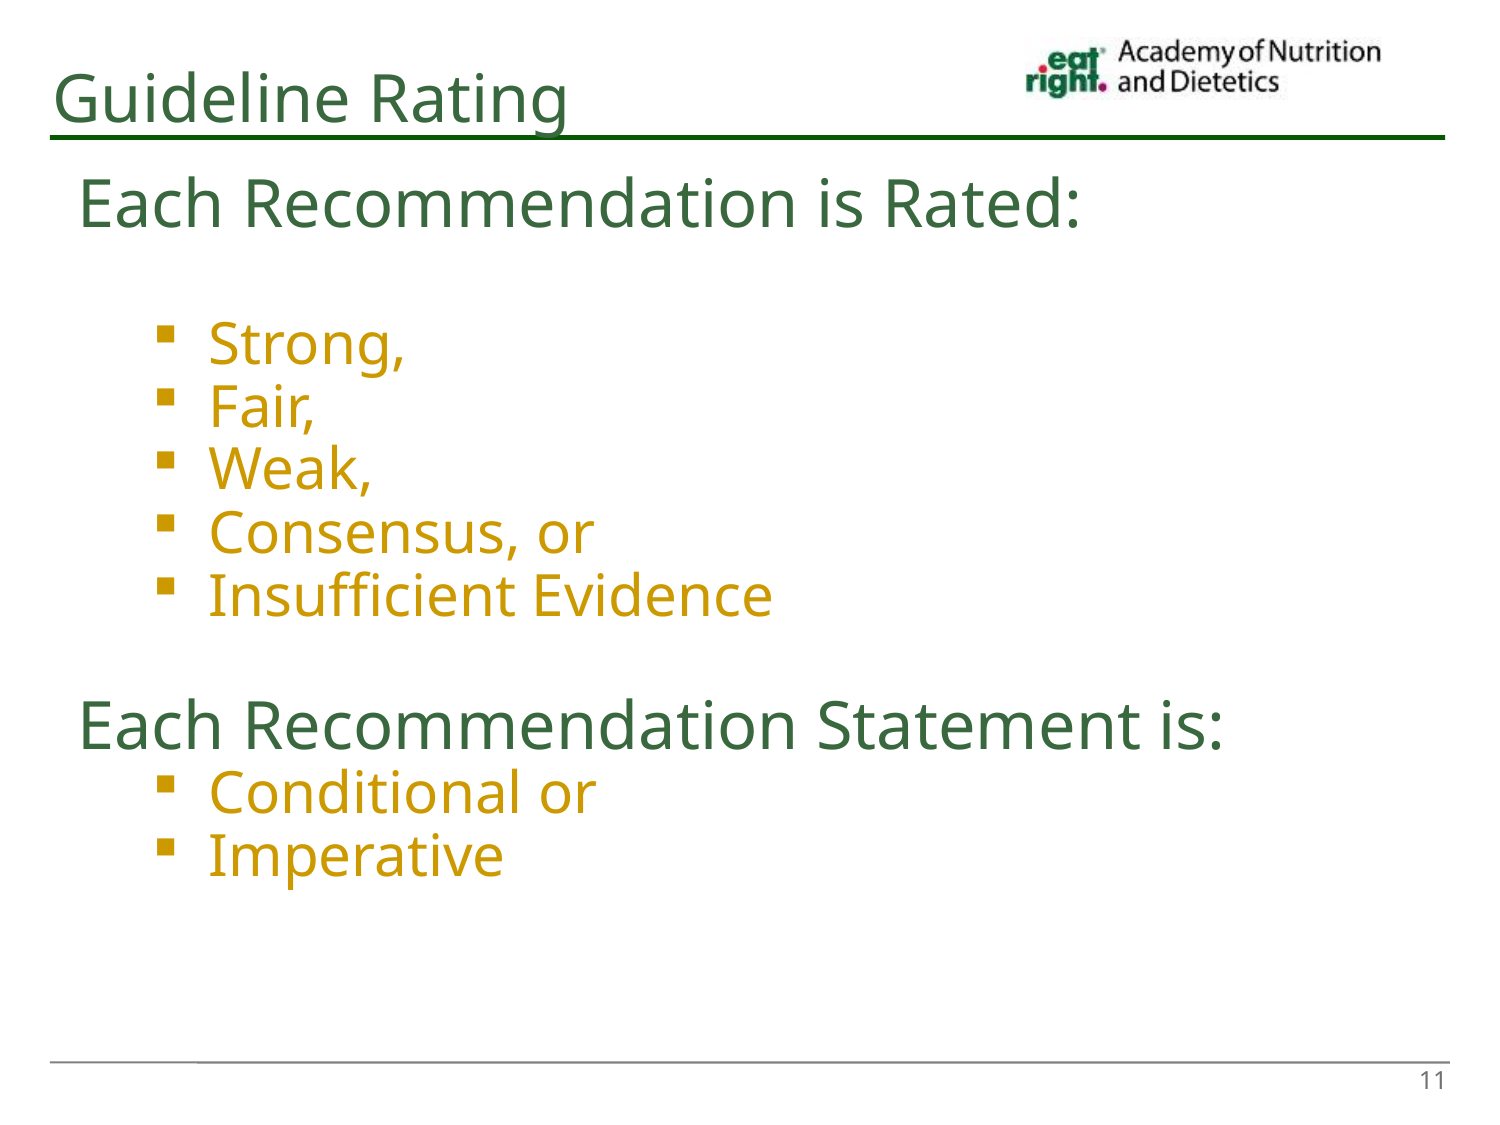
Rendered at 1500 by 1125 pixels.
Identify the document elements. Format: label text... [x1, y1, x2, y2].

list Each Recommendation is Rated: Strong, Fair, Weak, Consensus, or Insufficient Evidence Each Recommendation Statement is: Conditional or Imperative [62, 162, 1413, 1013]
picture [1025, 37, 1382, 100]
slide_number 11 [1112, 1062, 1463, 1100]
title Guideline Rating [37, 49, 1013, 143]
